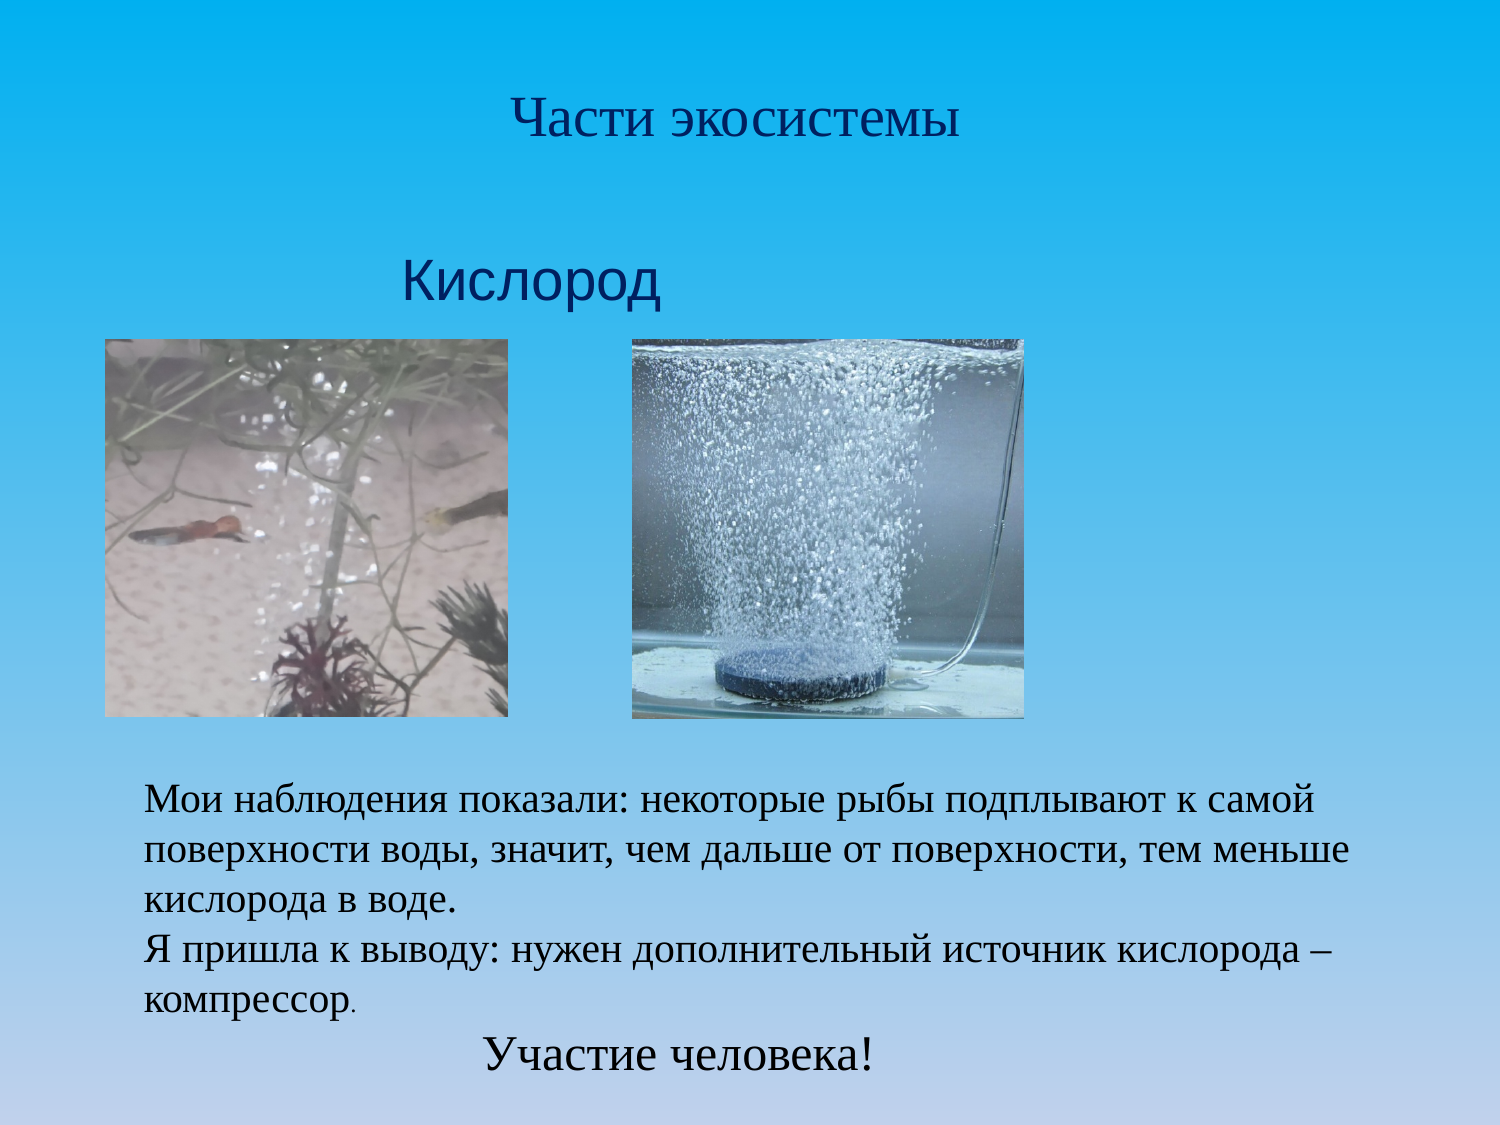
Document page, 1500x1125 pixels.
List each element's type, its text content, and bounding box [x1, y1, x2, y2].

text_box Части экосистемы [495, 70, 977, 156]
text_box Мои наблюдения показали: некоторые рыбы подплывают к самой поверхности воды, значит, чем дальше от поверхности, тем меньше кислорода в воде. Я пришла к выводу: нужен дополнительный источник кислорода – компрессор. Участие человека! [128, 763, 1418, 1089]
text_box Кислород [386, 234, 1090, 320]
picture [105, 339, 508, 718]
picture [632, 339, 1025, 719]
